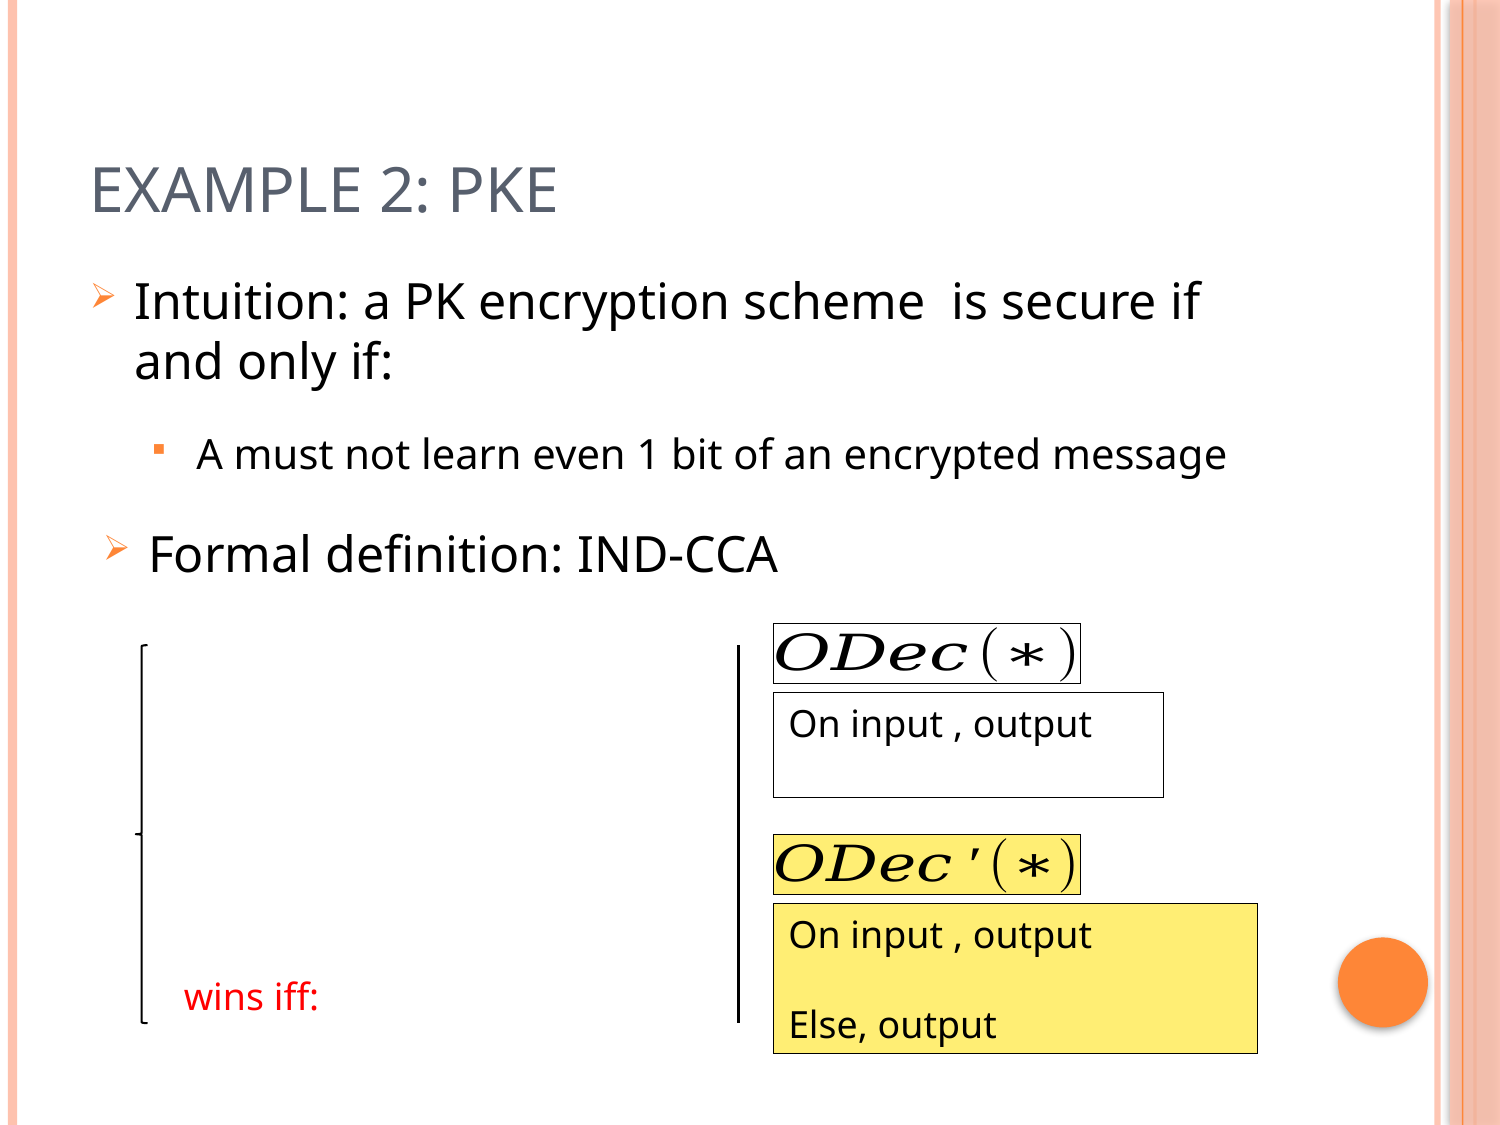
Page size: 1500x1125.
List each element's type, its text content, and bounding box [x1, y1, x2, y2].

text_box A must not learn even 1 bit of an encrypted message [76, 420, 1302, 568]
text_box Formal definition: IND-CCA [88, 515, 1365, 622]
text_box [134, 644, 148, 1025]
title Example 2: PKE [75, 45, 1300, 233]
